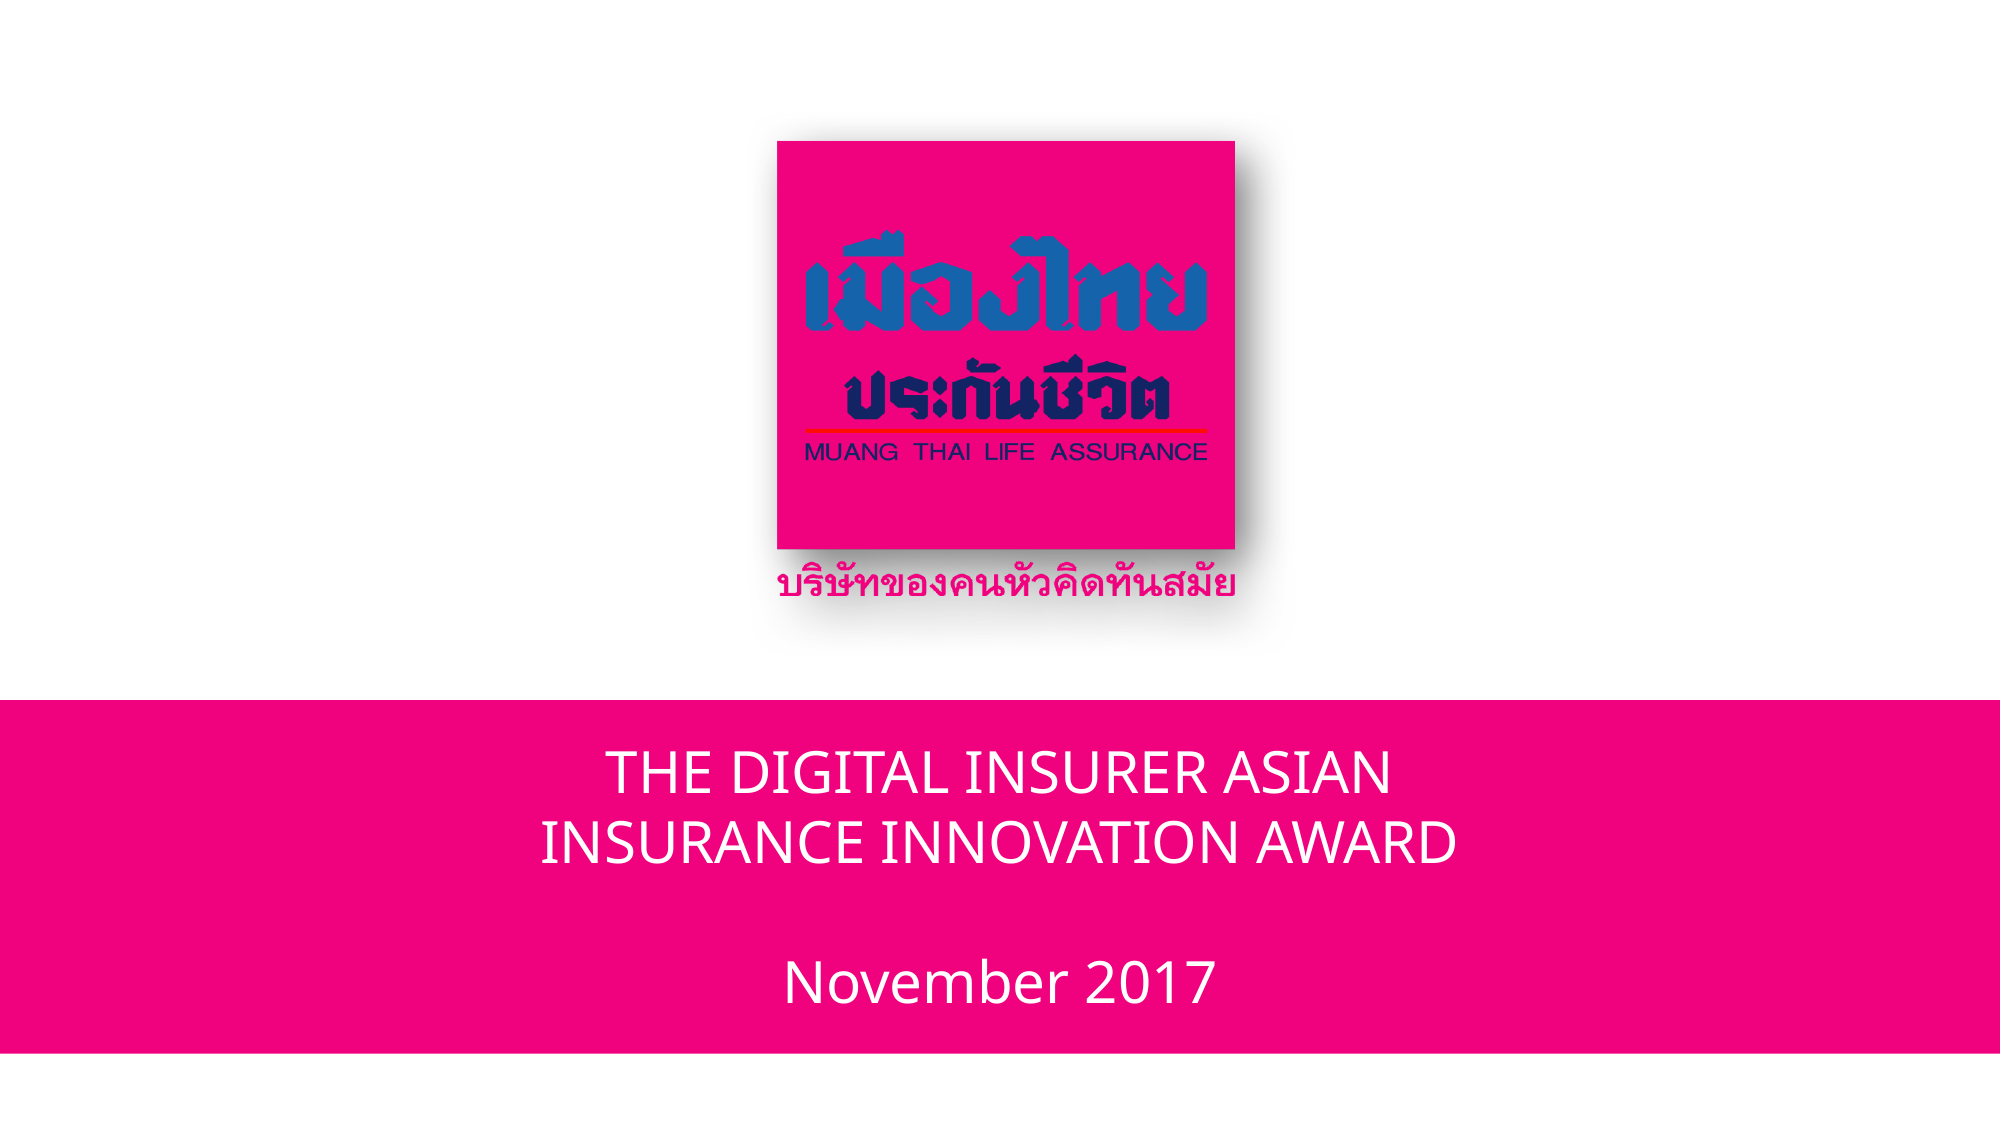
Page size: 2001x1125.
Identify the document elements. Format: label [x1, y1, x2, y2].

text_box [0, 700, 2000, 1054]
picture [777, 140, 1235, 596]
